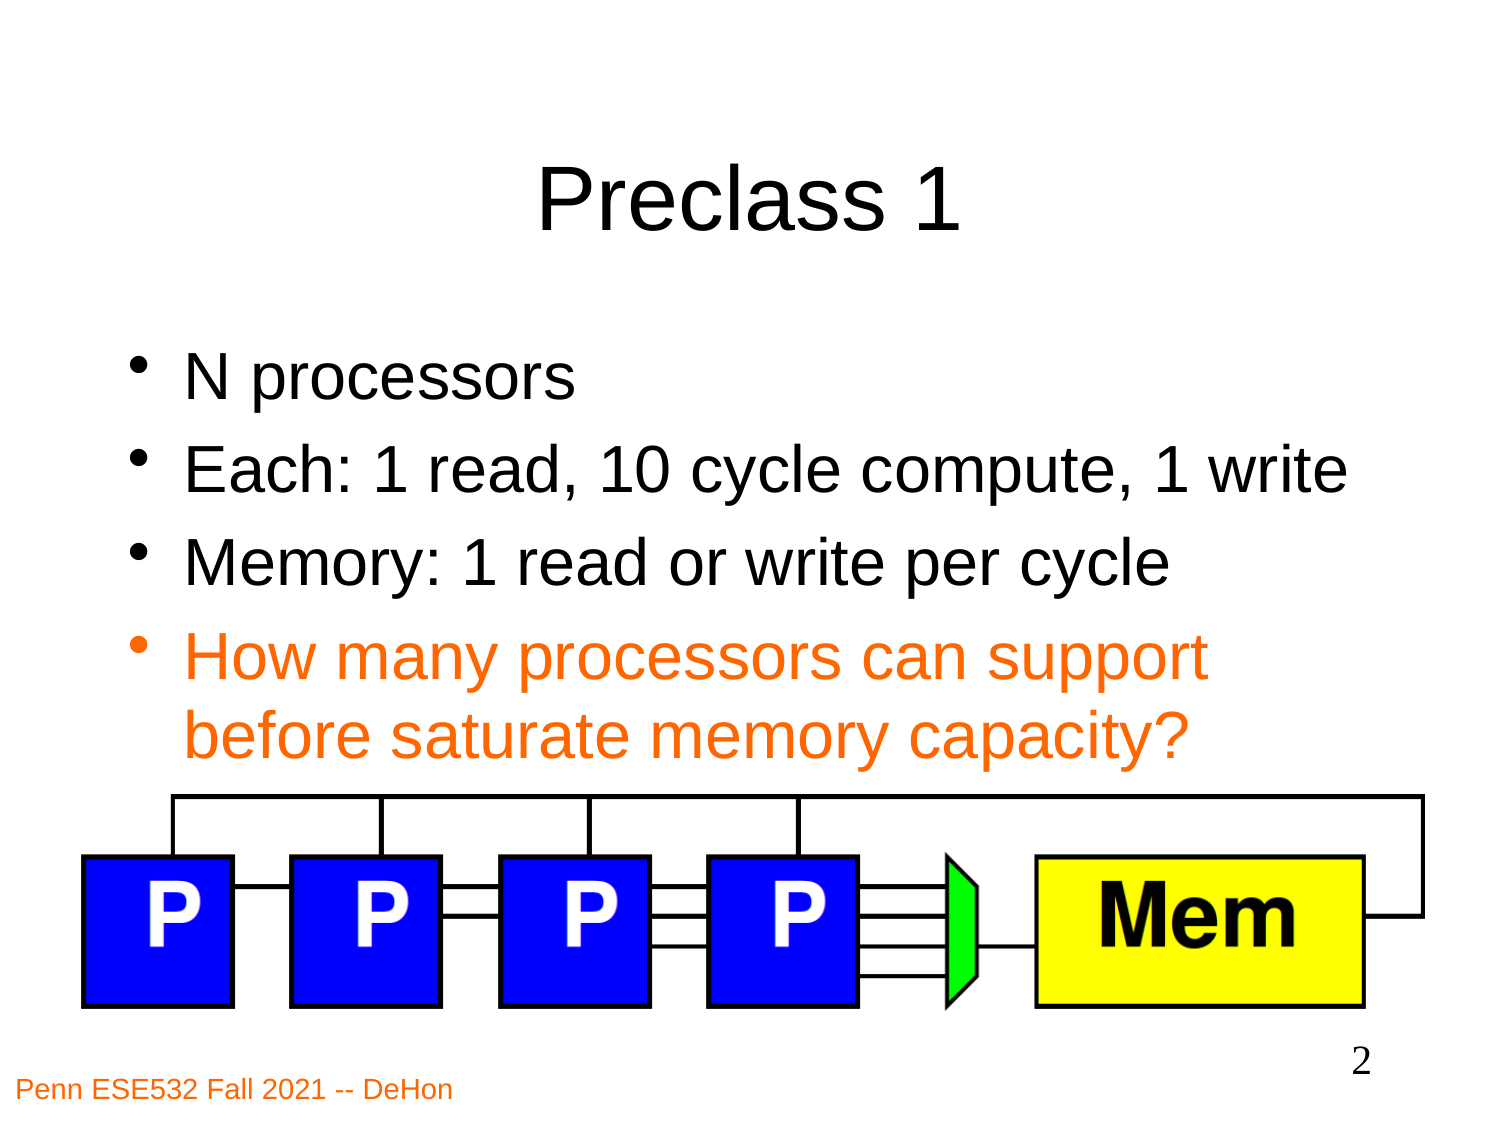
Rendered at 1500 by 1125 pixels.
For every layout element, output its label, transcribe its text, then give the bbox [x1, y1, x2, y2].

slide_number 2 [1074, 1024, 1388, 1101]
picture [74, 794, 1426, 1013]
title Preclass 1 [112, 99, 1388, 288]
slide_number Penn ESE532 Fall 2021 -- DeHon [0, 1062, 688, 1125]
list N processors Each: 1 read, 10 cycle compute, 1 write Memory: 1 read or write per cycle How many processors can support before saturate memory capacity? [112, 324, 1388, 792]
